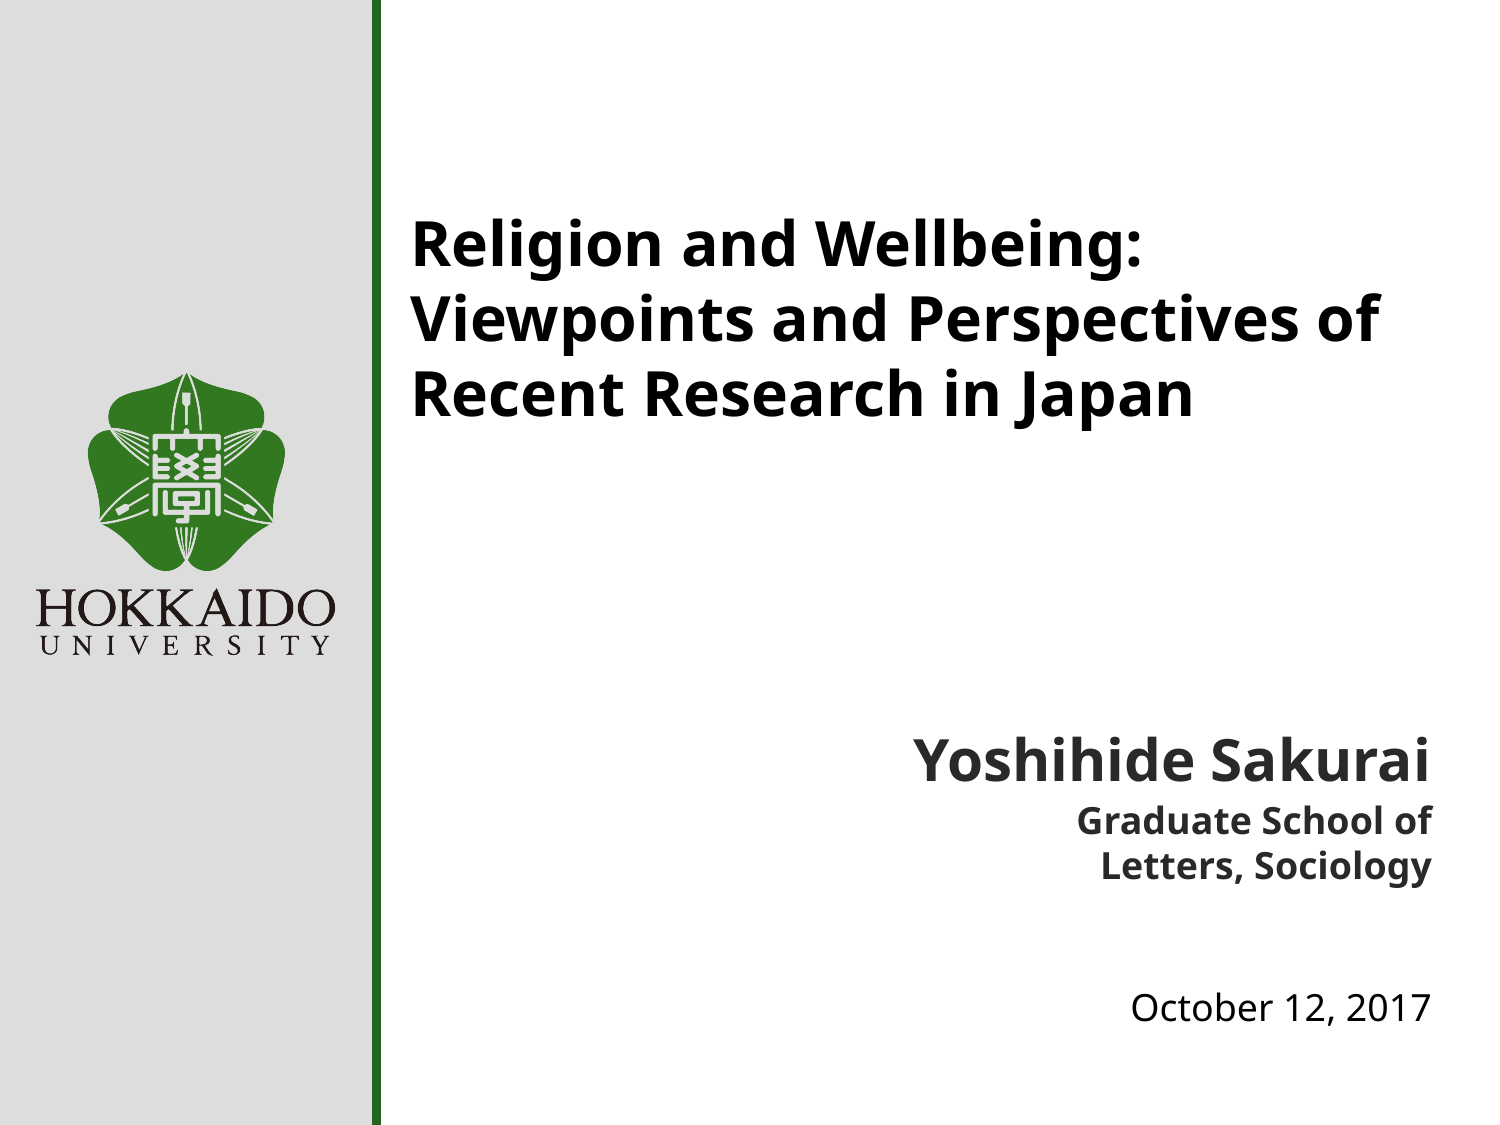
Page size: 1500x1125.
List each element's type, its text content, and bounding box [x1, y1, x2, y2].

picture [36, 373, 337, 656]
text_box October 12, 2017 [1057, 976, 1447, 1044]
title Religion and Wellbeing: Viewpoints and Perspectives of Recent Research in Japan [395, 196, 1483, 575]
text_box Yoshihide Sakurai [630, 716, 1446, 801]
text_box Graduate School of Letters, Sociology [927, 789, 1447, 895]
